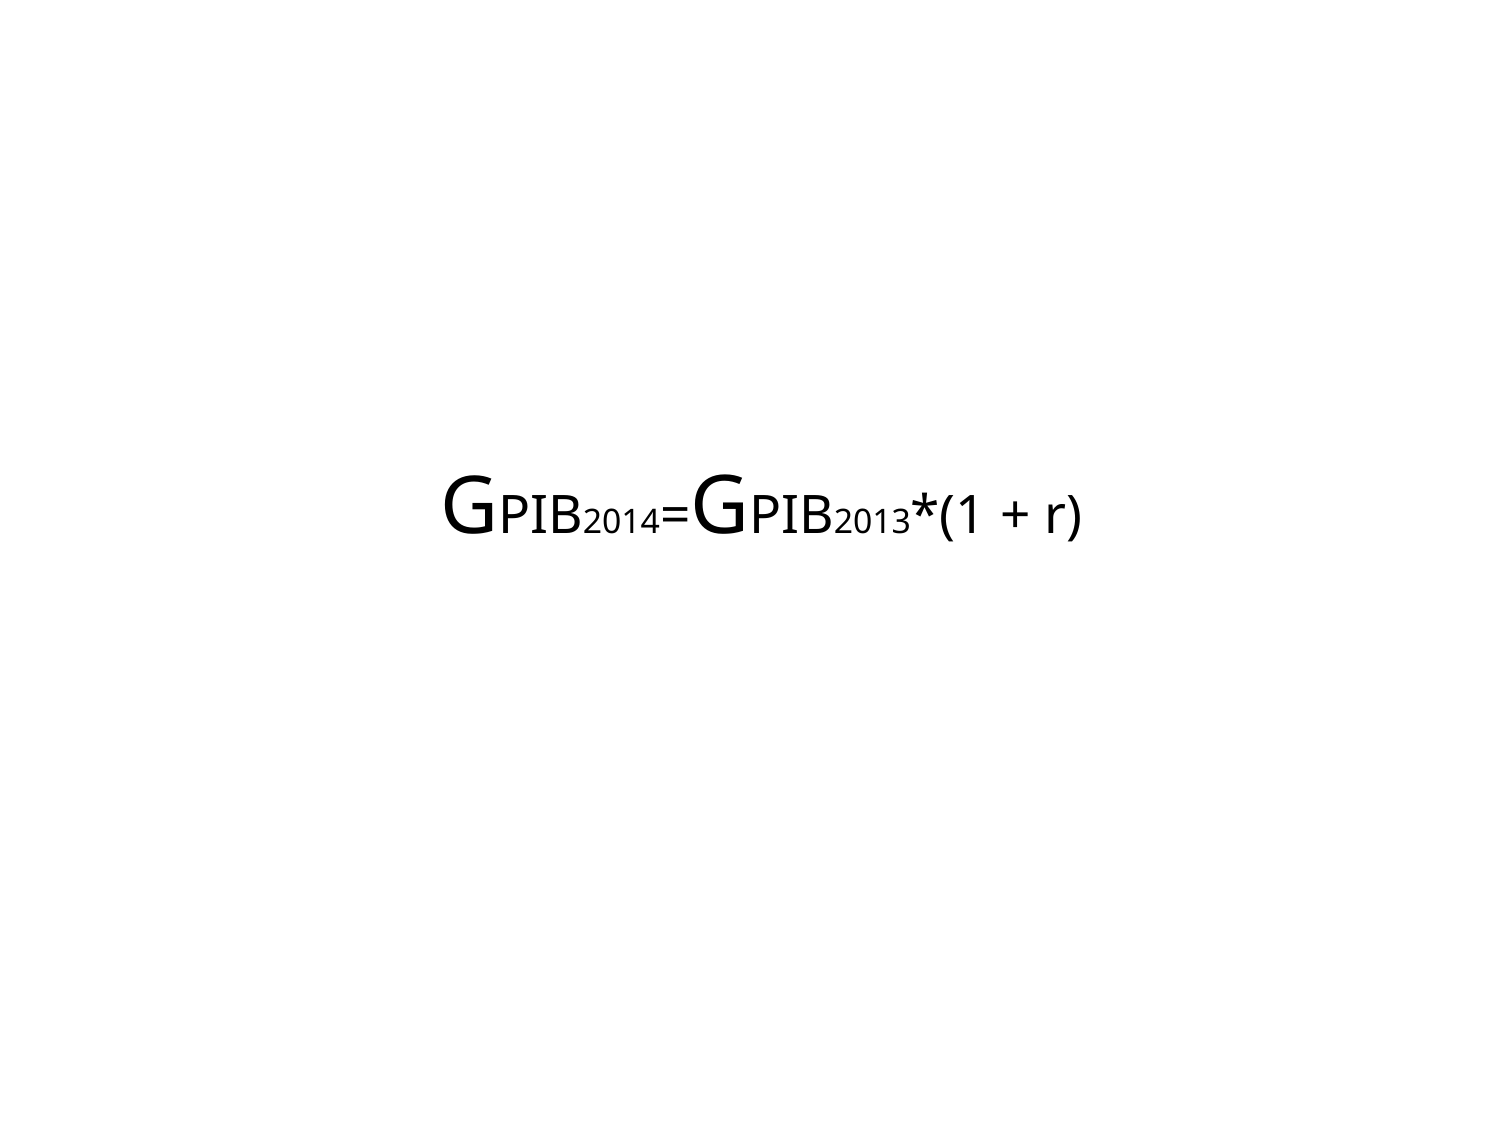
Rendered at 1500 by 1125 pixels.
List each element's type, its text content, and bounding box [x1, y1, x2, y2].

title GPIB2014=GPIB2013*(1 + r) [123, 444, 1399, 686]
